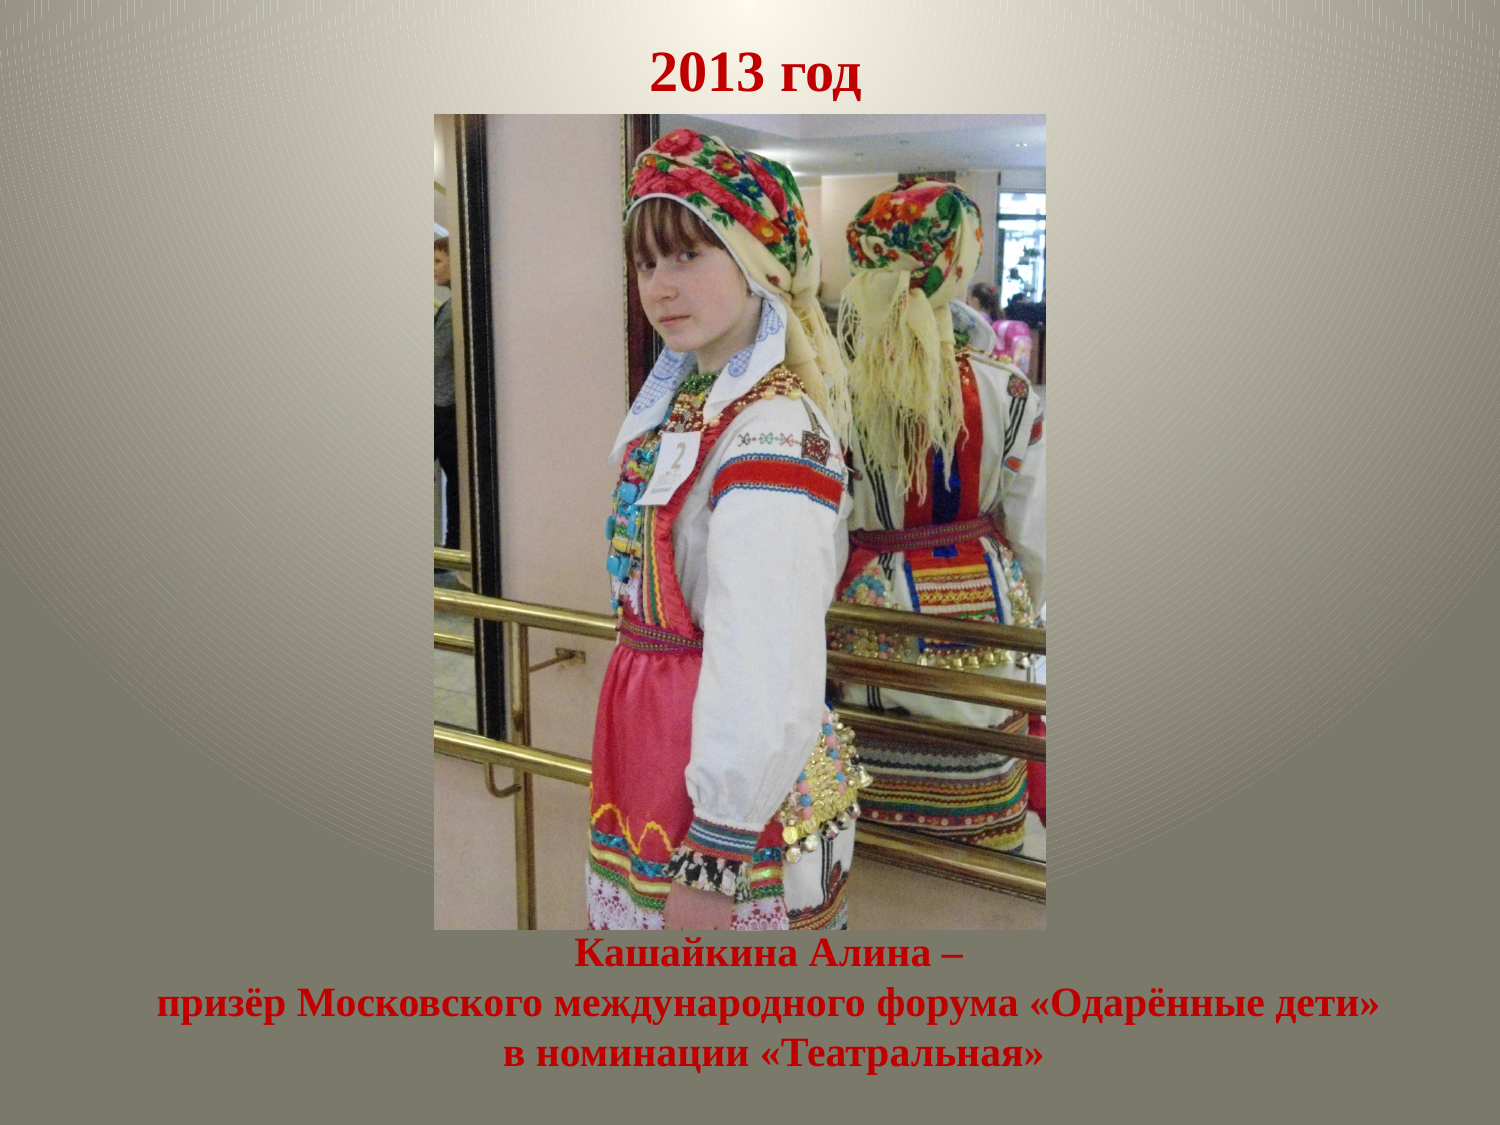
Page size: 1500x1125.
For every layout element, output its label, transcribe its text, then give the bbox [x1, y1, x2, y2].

text_box Кашайкина Алина – призёр Московского международного форума «Одарённые дети» в номинации «Театральная» [124, 917, 1424, 1083]
picture [433, 114, 1046, 931]
text_box 2013 год [336, 25, 1176, 111]
